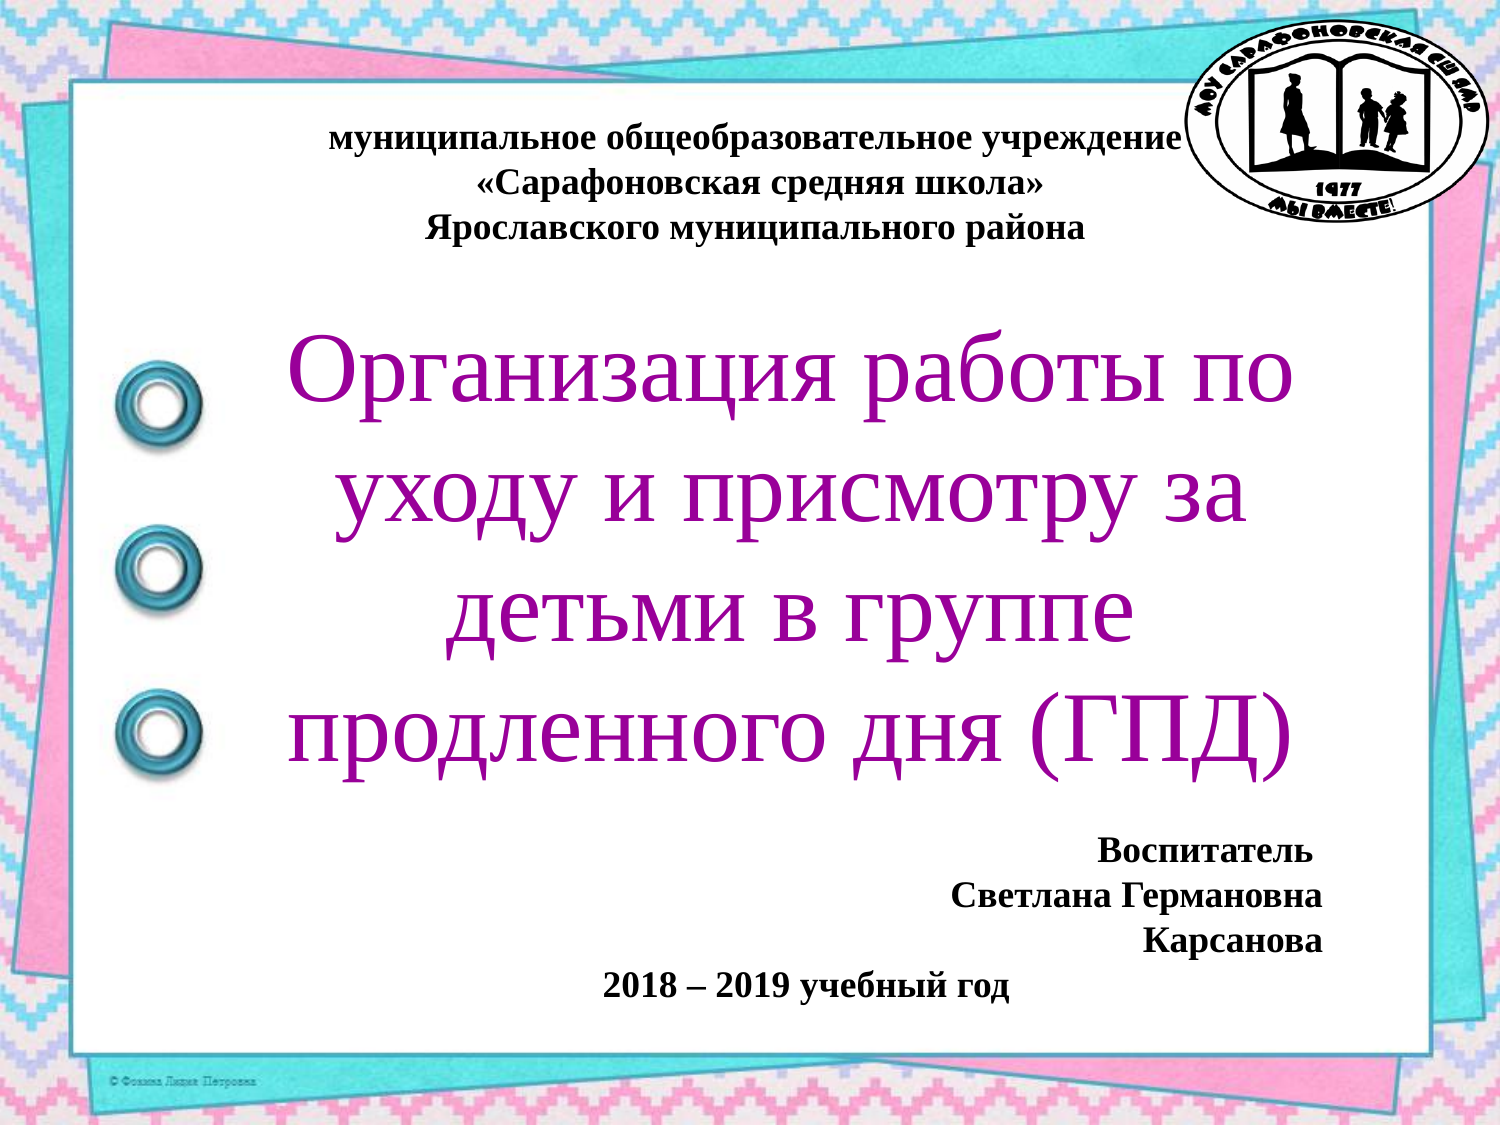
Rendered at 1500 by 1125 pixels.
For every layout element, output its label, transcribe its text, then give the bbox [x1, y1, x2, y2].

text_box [259, 294, 1339, 1020]
picture [0, 0, 1500, 1125]
text_box муниципальное общеобразовательное учреждение «Сарафоновская средняя школа» Ярославского муниципального района [312, 104, 1199, 255]
